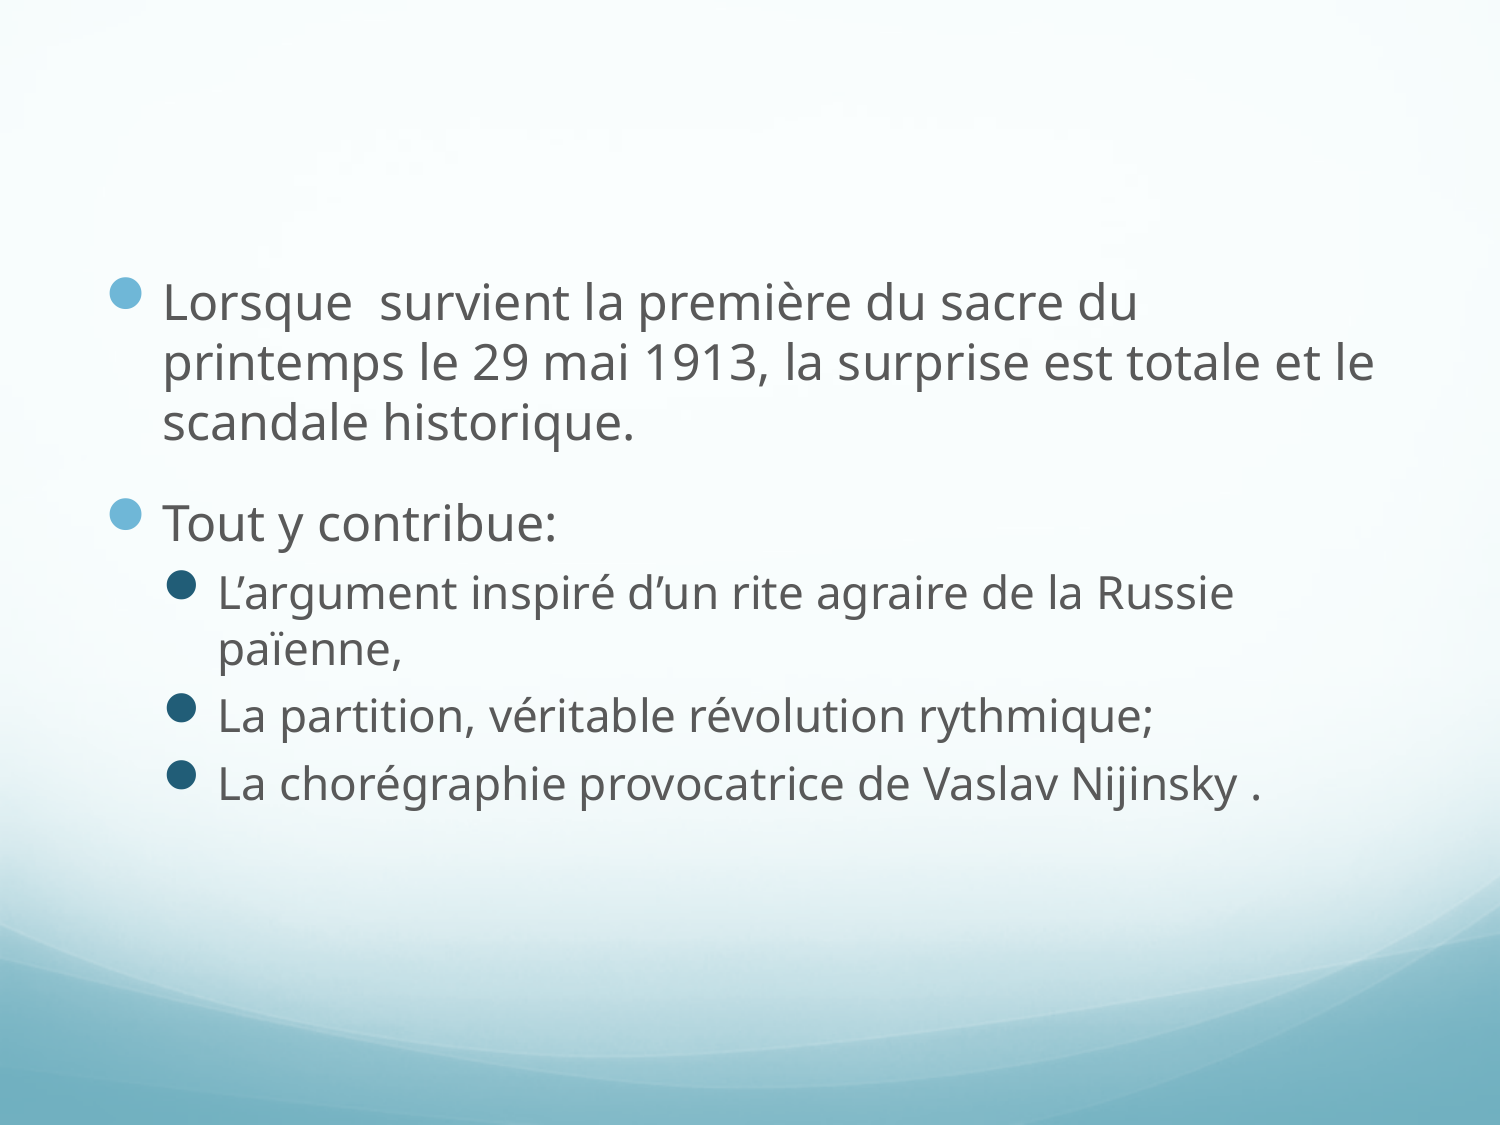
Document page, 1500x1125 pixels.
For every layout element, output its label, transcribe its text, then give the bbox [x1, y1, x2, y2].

list Lorsque survient la première du sacre du printemps le 29 mai 1913, la surprise est totale et le scandale historique. Tout y contribue: L’argument inspiré d’un rite agraire de la Russie païenne, La partition, véritable révolution rythmique; La chorégraphie provocatrice de Vaslav Nijinsky . [90, 262, 1410, 975]
